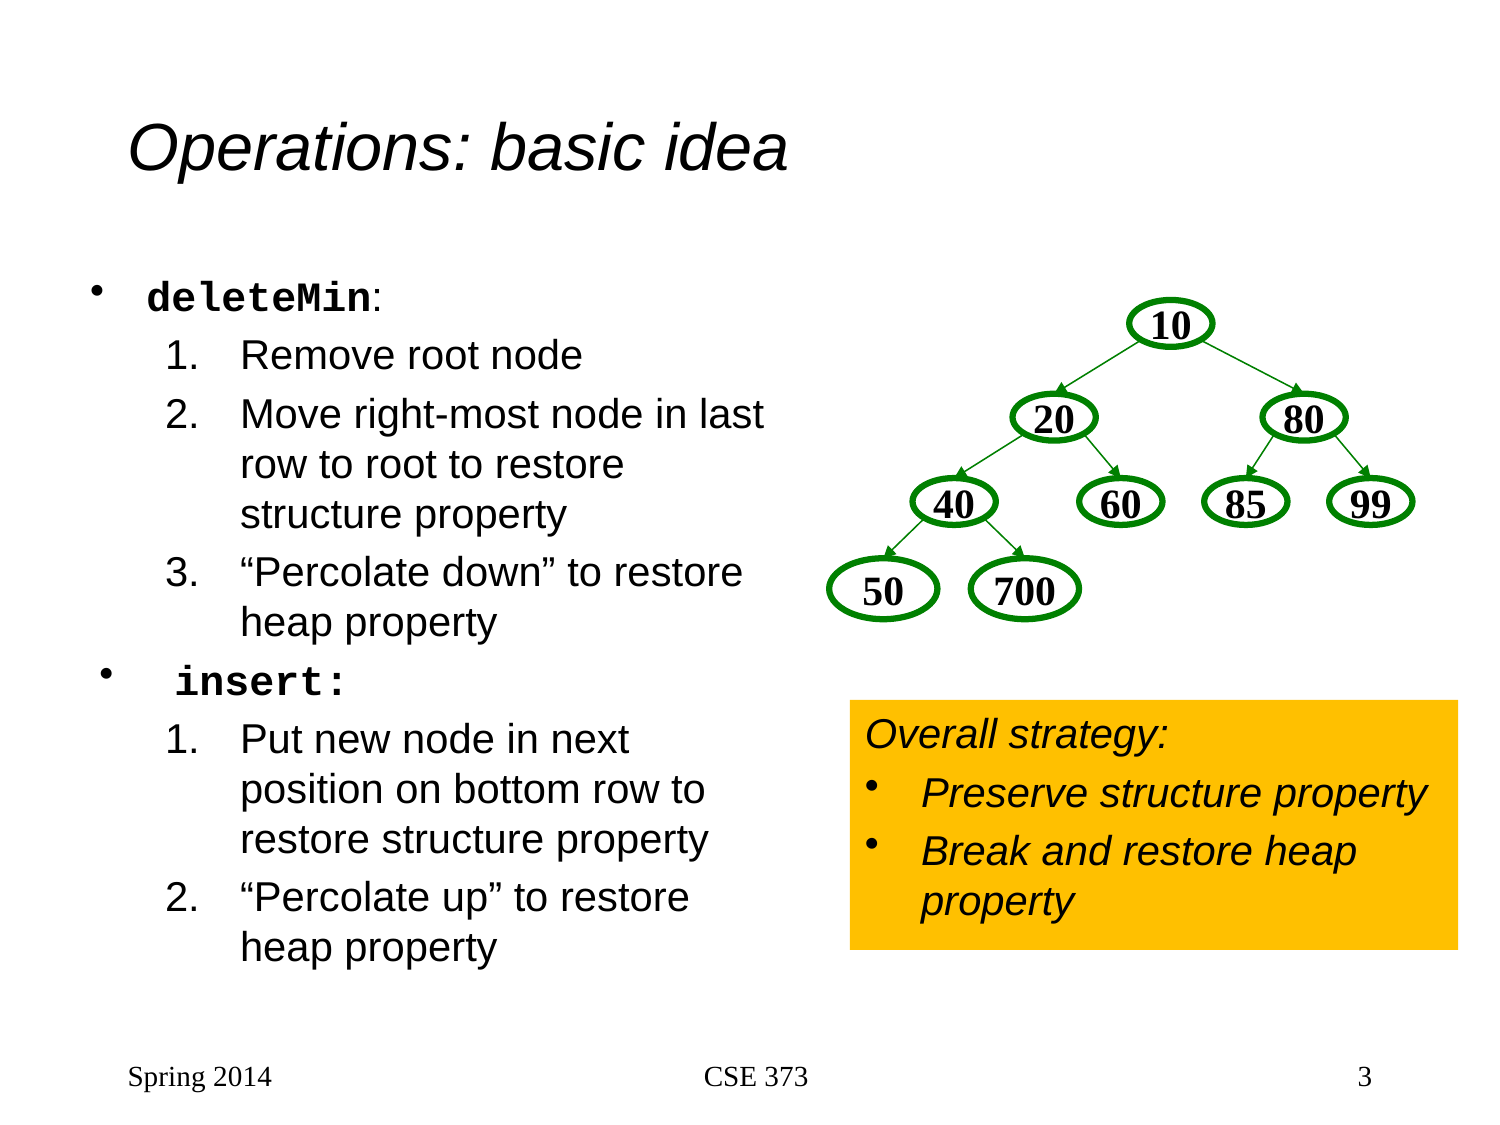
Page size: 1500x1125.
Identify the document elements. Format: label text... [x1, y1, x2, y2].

title Operations: basic idea [112, 49, 1388, 238]
slide_number 3 [1074, 1049, 1388, 1125]
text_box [828, 299, 1413, 620]
footer CSE 373 [474, 1049, 1038, 1125]
text_box Overall strategy: Preserve structure property Break and restore heap property [849, 699, 1459, 950]
list deleteMin: Remove root node Move right-most node in last row to root to restore structure property “Percolate down” to restore heap property insert: Put new node in next position on bottom row to restore structure property “Percolate up” to restore heap property [74, 262, 801, 1051]
slide_number Spring 2014 [112, 1049, 426, 1125]
